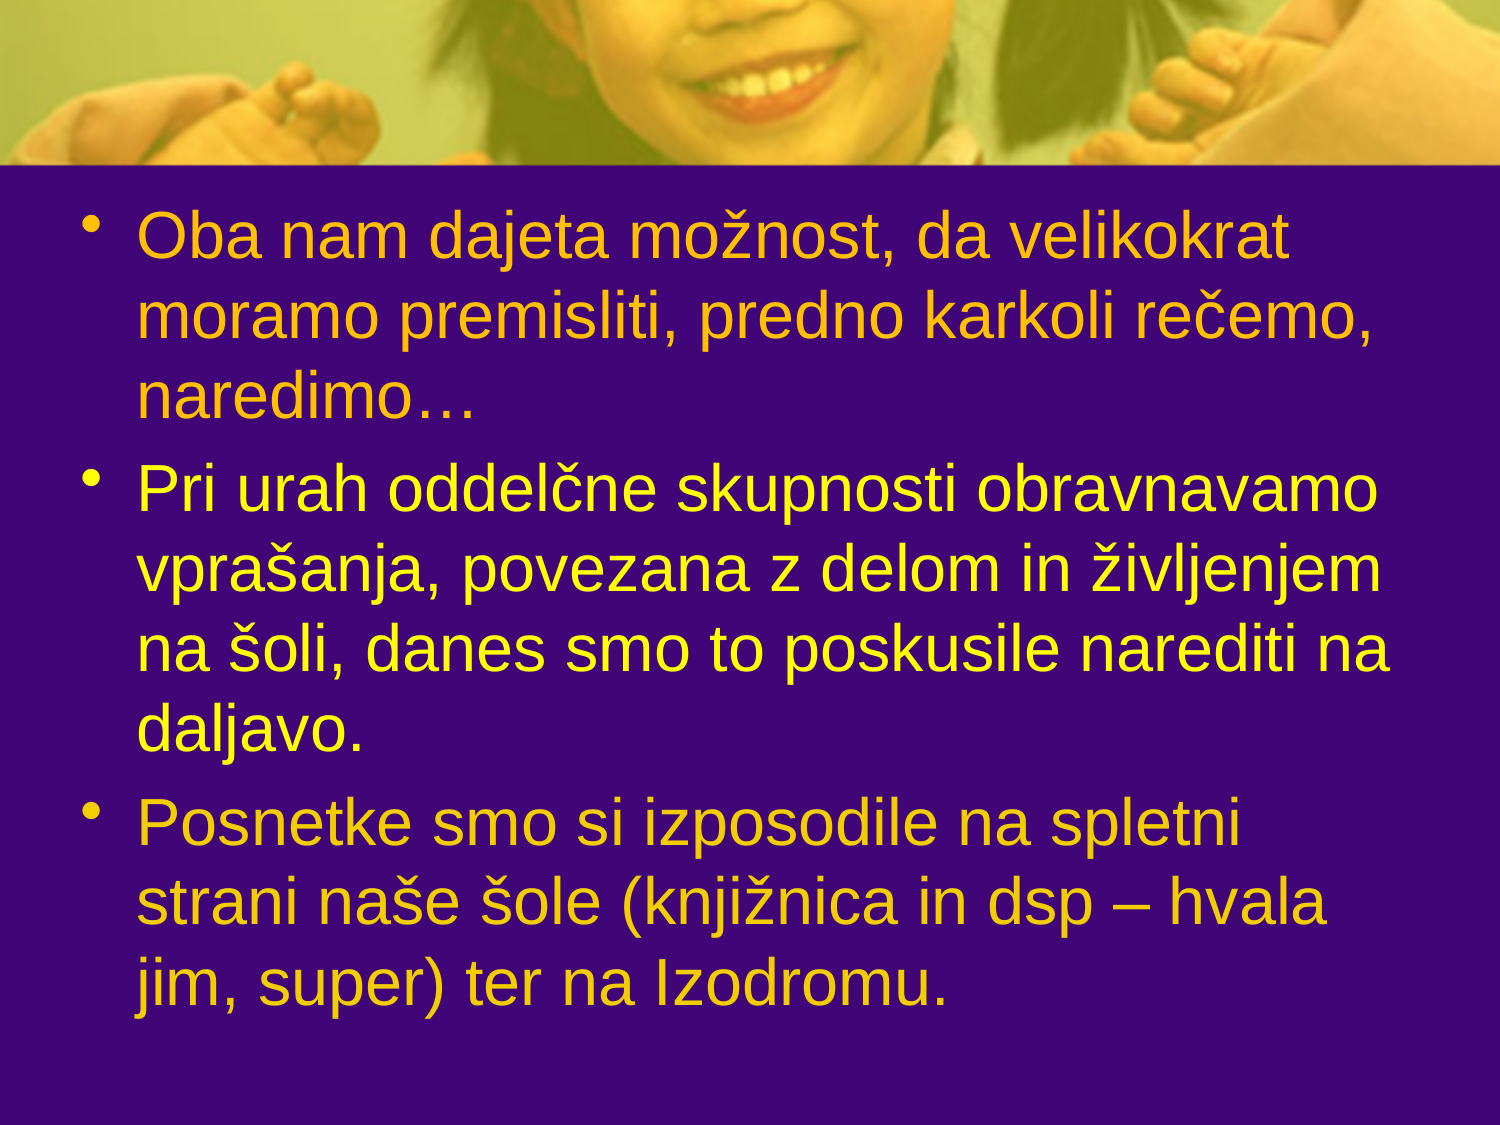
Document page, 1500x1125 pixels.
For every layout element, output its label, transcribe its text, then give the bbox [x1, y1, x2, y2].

list Oba nam dajeta možnost, da velikokrat moramo premisliti, predno karkoli rečemo, naredimo… Pri urah oddelčne skupnosti obravnavamo vprašanja, povezana z delom in življenjem na šoli, danes smo to poskusile narediti na daljavo. Posnetke smo si izposodile na spletni strani naše šole (knjižnica in dsp – hvala jim, super) ter na Izodromu. [64, 184, 1436, 1083]
picture [0, 0, 1500, 1125]
